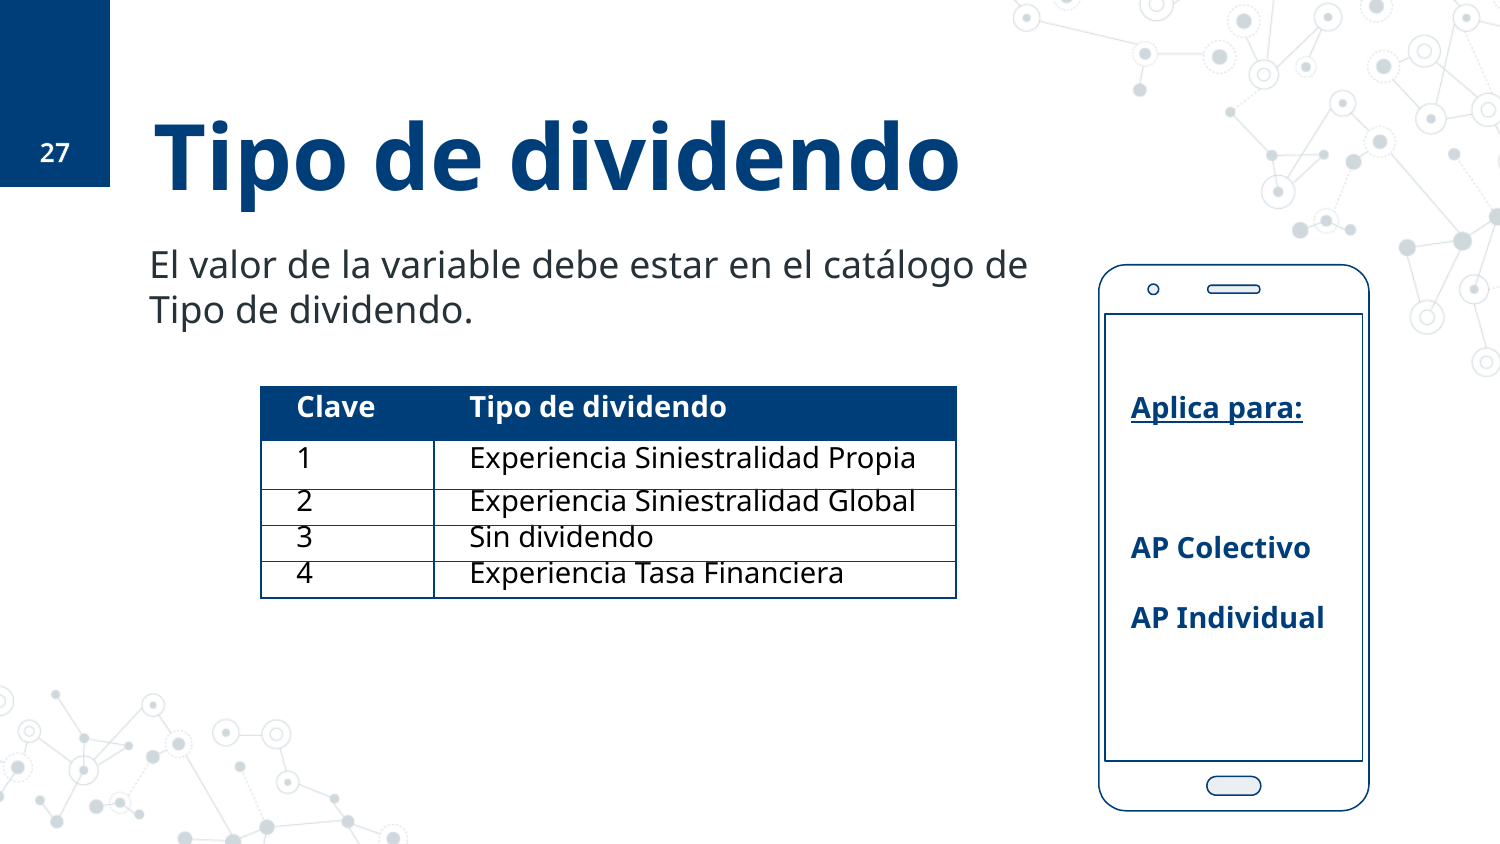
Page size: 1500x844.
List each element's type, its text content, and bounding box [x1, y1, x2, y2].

table_cell Sin dividendo [435, 526, 955, 561]
table_cell 4 [262, 562, 433, 597]
table_cell Experiencia Siniestralidad Propia [435, 441, 955, 489]
title Tipo de dividendo [138, 37, 1449, 225]
table_cell 2 [262, 490, 433, 525]
table_cell Experiencia Siniestralidad Global [435, 490, 955, 525]
picture [0, 0, 1500, 844]
table_cell 3 [262, 526, 433, 561]
table_header Clave [262, 387, 433, 439]
table_cell 1 [262, 441, 433, 489]
slide_number 27 [0, 0, 110, 187]
table_header Tipo de dividendo [435, 387, 955, 439]
list El valor de la variable debe estar en el catálogo de Tipo de dividendo. [121, 226, 1071, 776]
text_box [1098, 264, 1370, 812]
table_cell Experiencia Tasa Financiera [435, 562, 955, 597]
